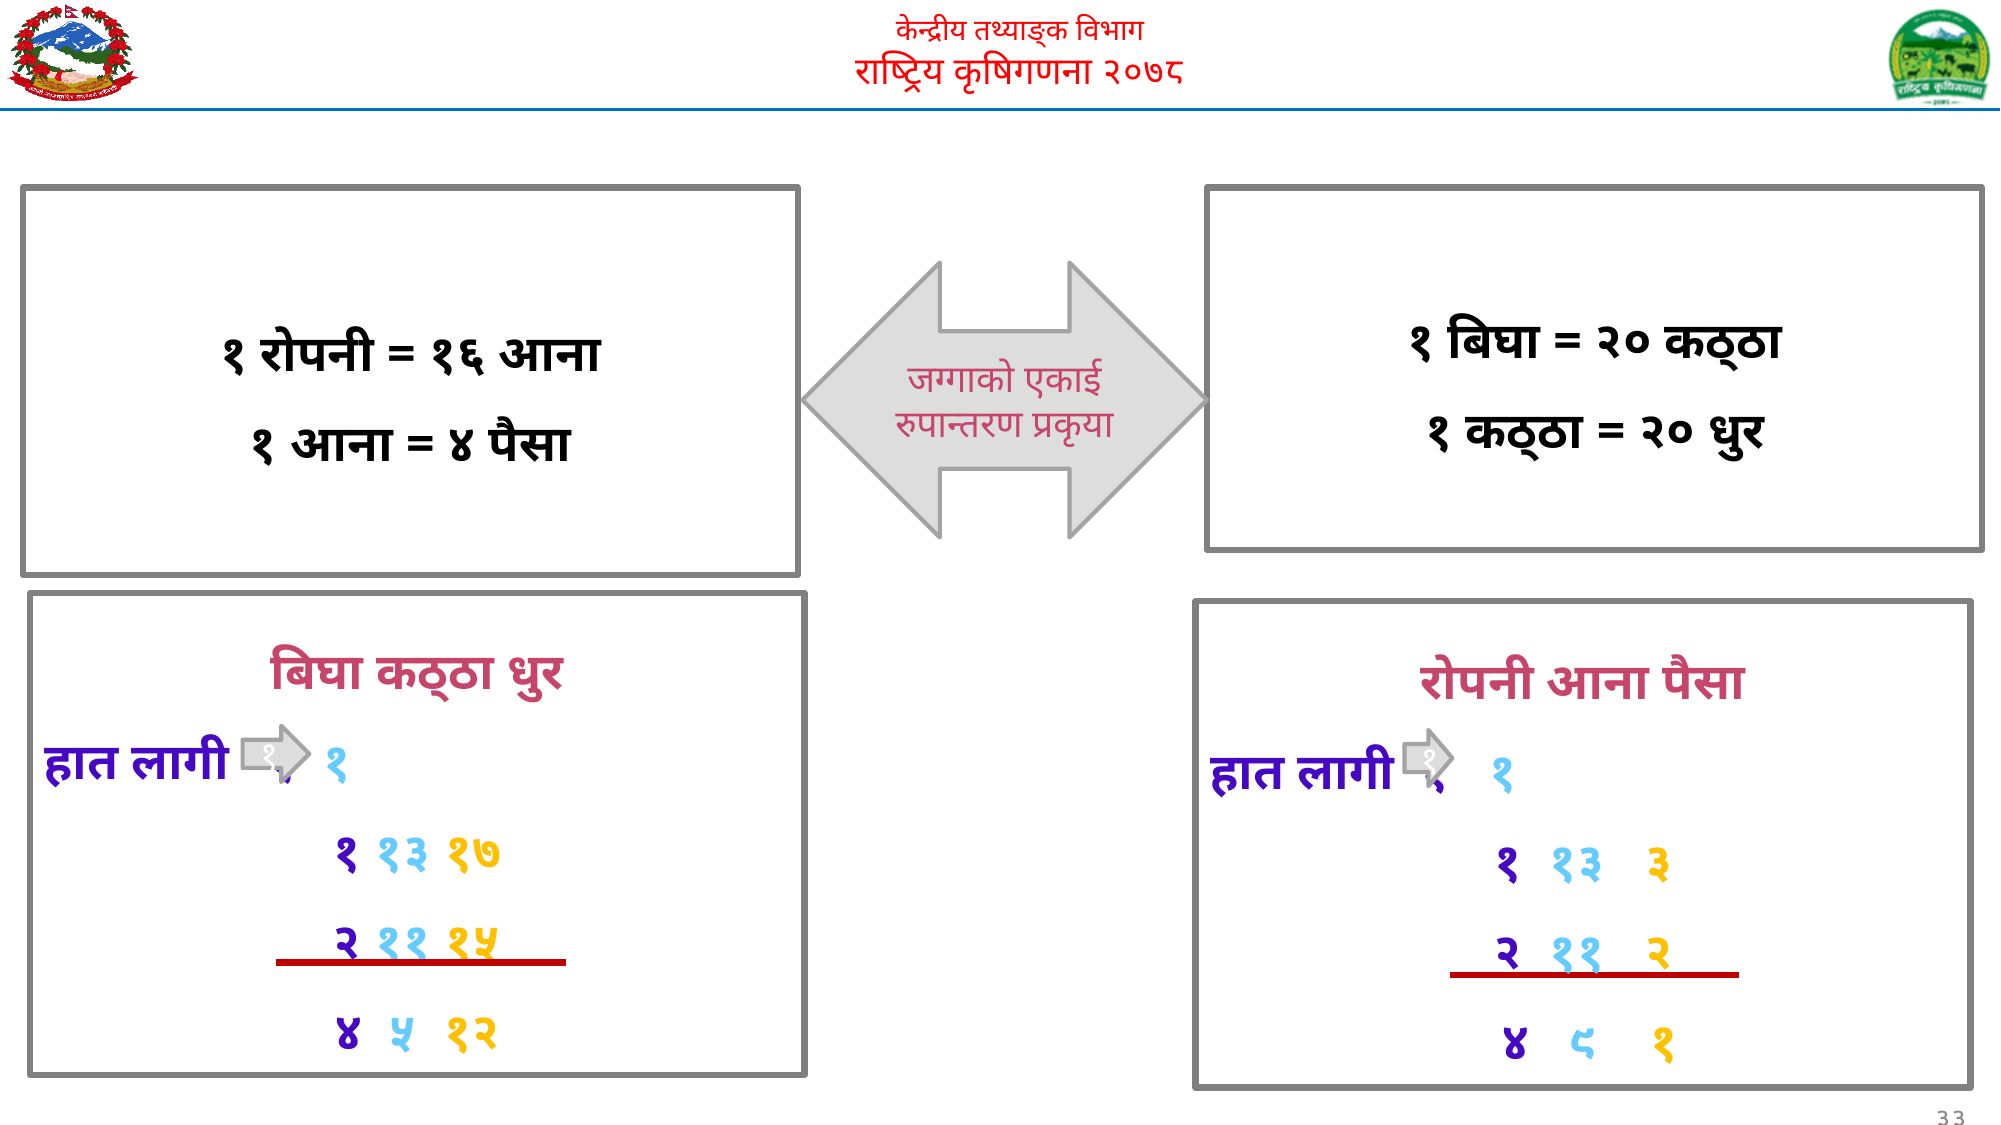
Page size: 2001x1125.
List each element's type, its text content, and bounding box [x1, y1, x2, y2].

text_box जग्गाको एकाई रुपान्तरण प्रकृया [800, 260, 1210, 540]
picture [1887, 4, 1993, 108]
slide_number ३३ [1619, 1087, 1982, 1125]
text_box १ रोपनी = १६ आना १ आना = ४ पैसा [21, 185, 800, 577]
text_box बिघा कठ्ठा धुर हात लागी १ १ १ १३ १७ २ ११ १५ ४ ५ १२ [28, 591, 807, 1077]
text_box १ [240, 723, 312, 784]
text_box १ [1402, 728, 1454, 789]
text_box रोपनी आना पैसा हात लागी १ १ १ १३ ३ २ ११ २ ४ ९ १ [1194, 599, 1973, 1090]
picture [7, 4, 138, 101]
text_box १ बिघा = २० कठ्ठा १ कठ्ठा = २० धुर [1205, 185, 1984, 552]
